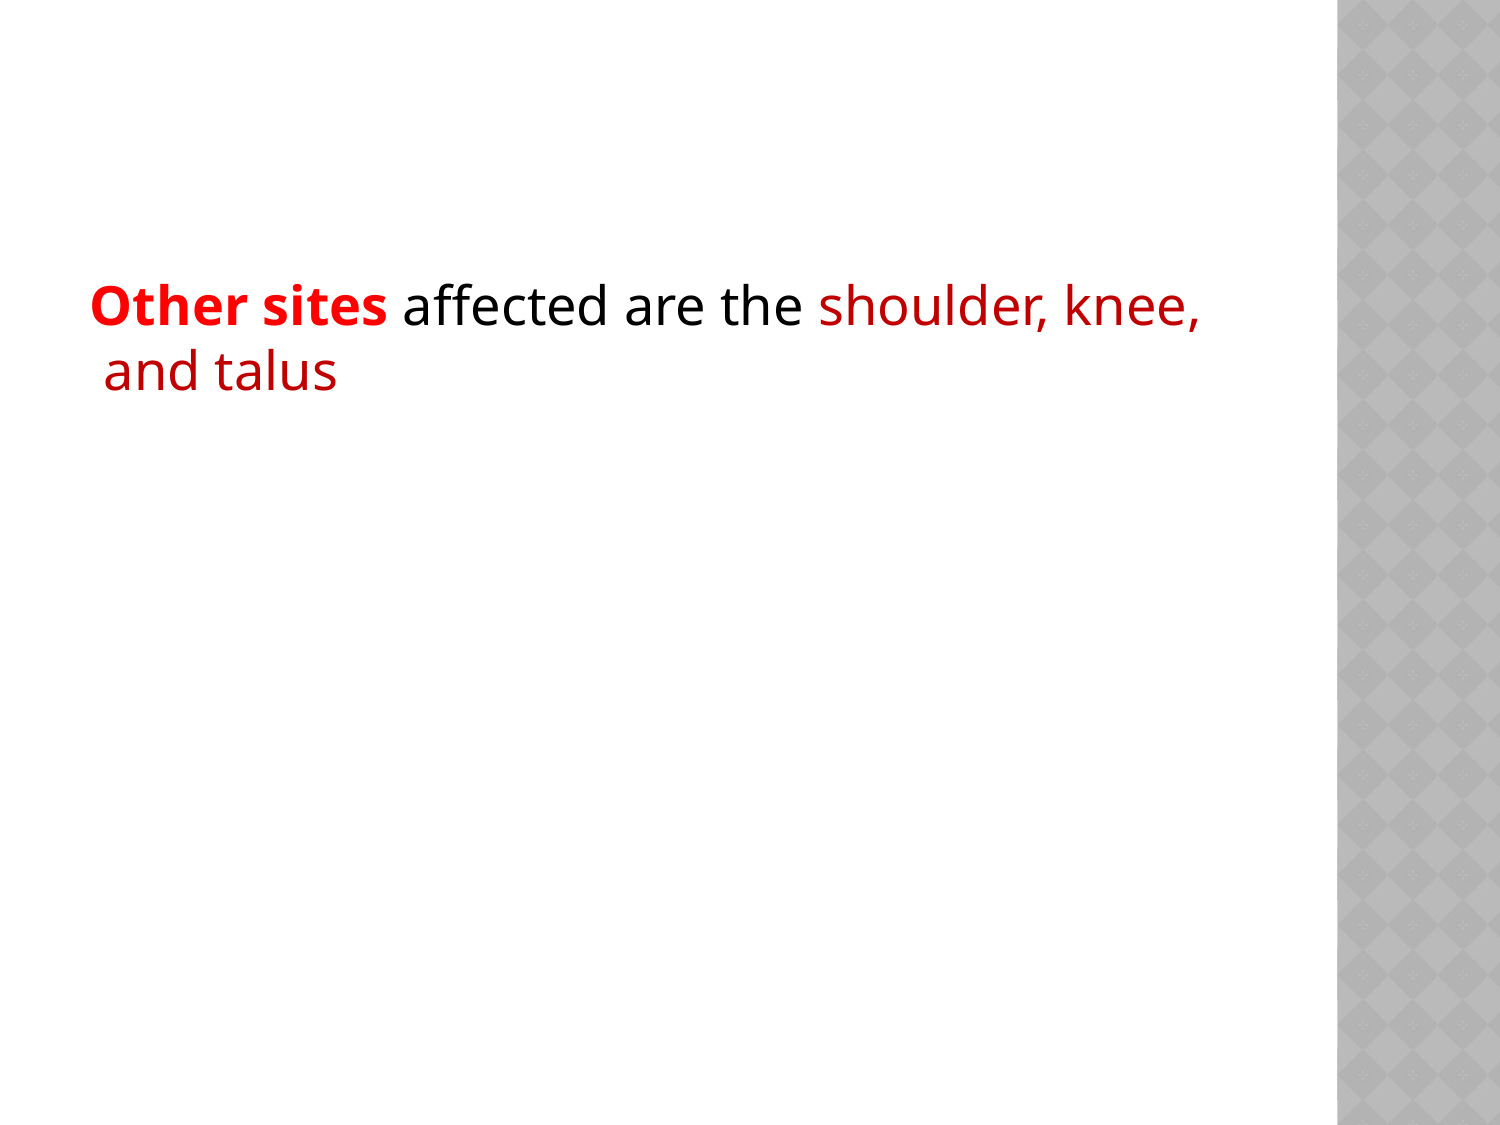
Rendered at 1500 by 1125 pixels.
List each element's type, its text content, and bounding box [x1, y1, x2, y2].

list Other sites affected are the shoulder, knee, and talus [75, 264, 1263, 1059]
